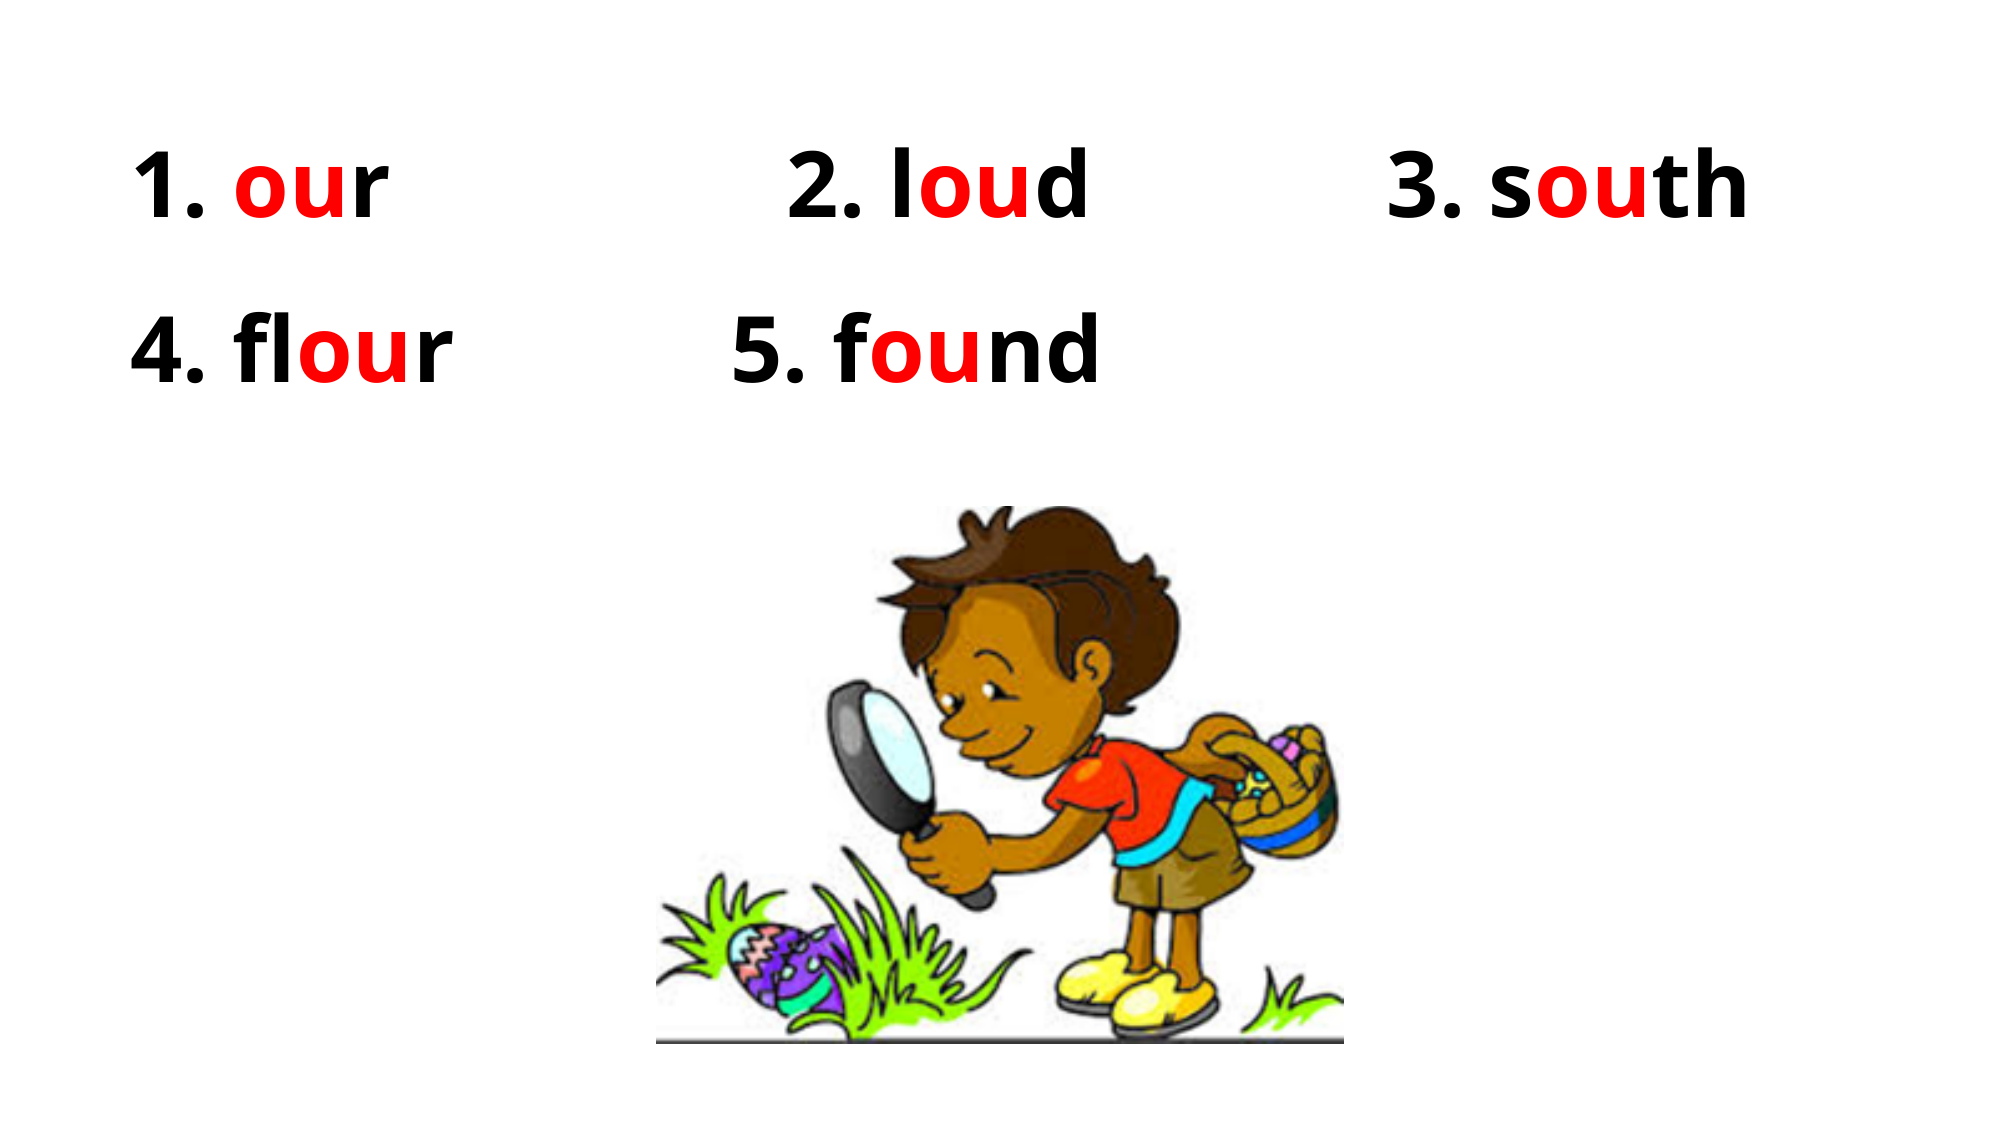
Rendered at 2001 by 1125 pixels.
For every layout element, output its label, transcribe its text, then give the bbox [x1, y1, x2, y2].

text_box our 2. loud 3. south 4. flour 5. found [115, 63, 1954, 648]
picture [656, 506, 1344, 1044]
